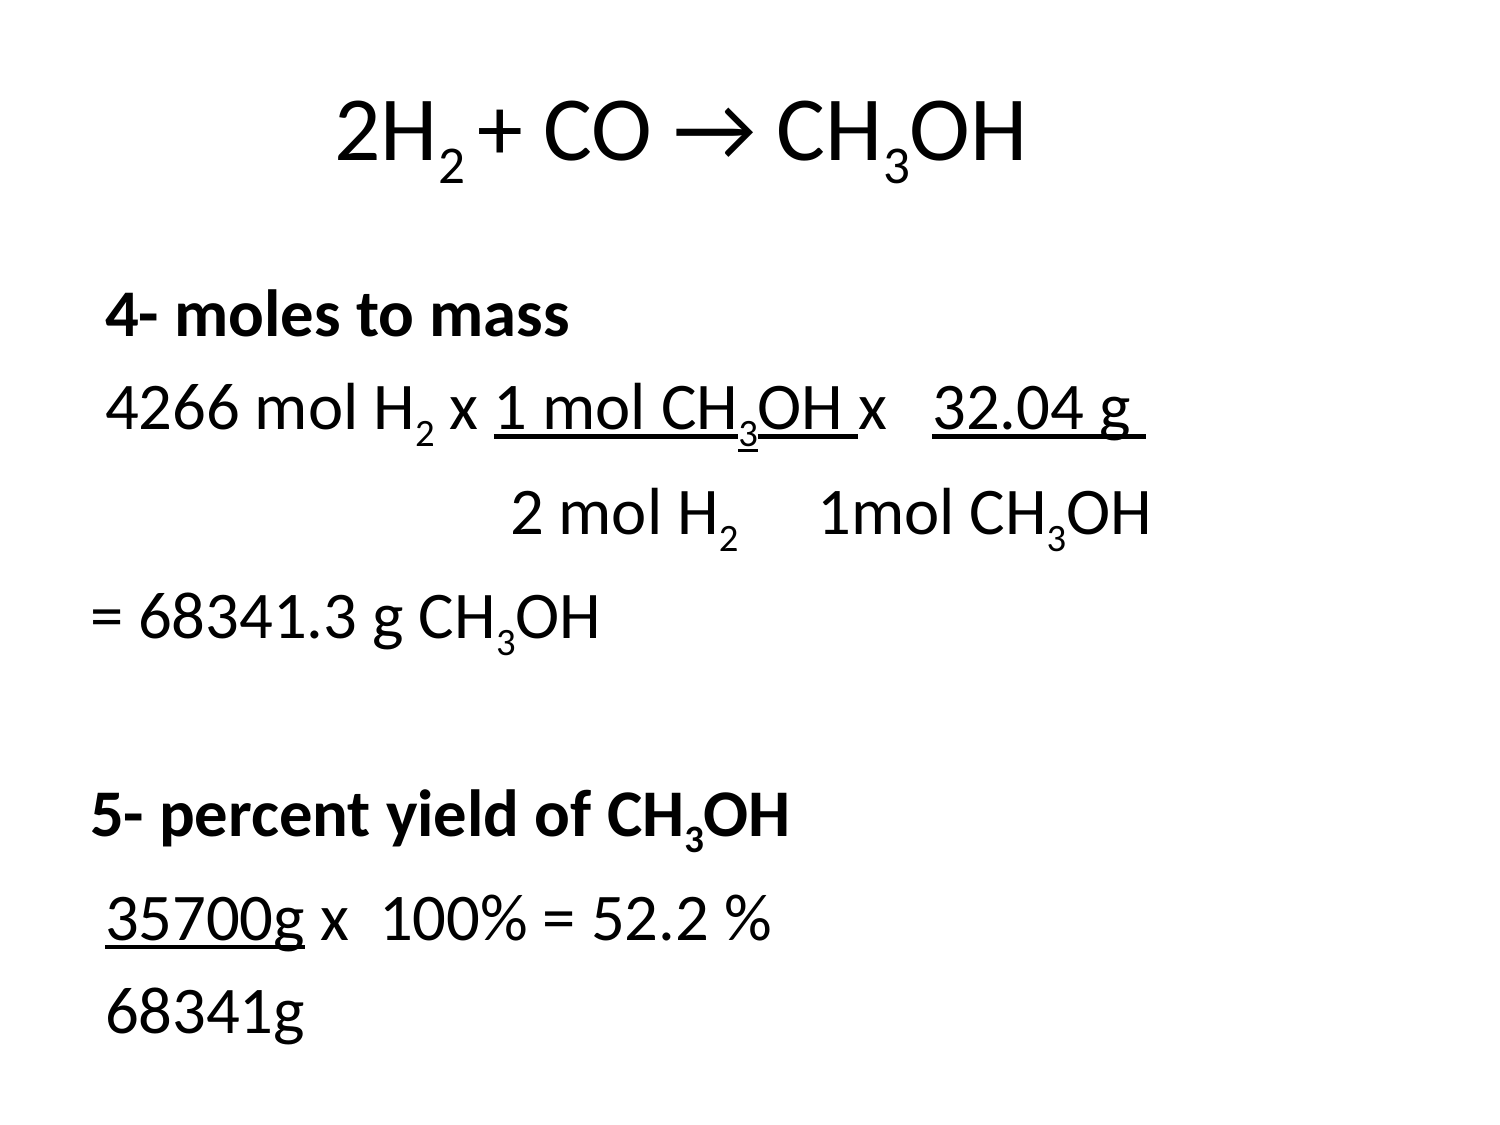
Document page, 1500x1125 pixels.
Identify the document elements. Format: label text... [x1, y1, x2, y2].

list 4- moles to mass 4266 mol H2 x 1 mol CH3OH x 32.04 g 2 mol H2 1mol CH3OH = 68341.3 g CH3OH 5- percent yield of CH3OH 35700g x 100% = 52.2 % 68341g [75, 262, 1425, 1005]
title 2H2 + CO → CH3OH [62, 24, 1300, 238]
